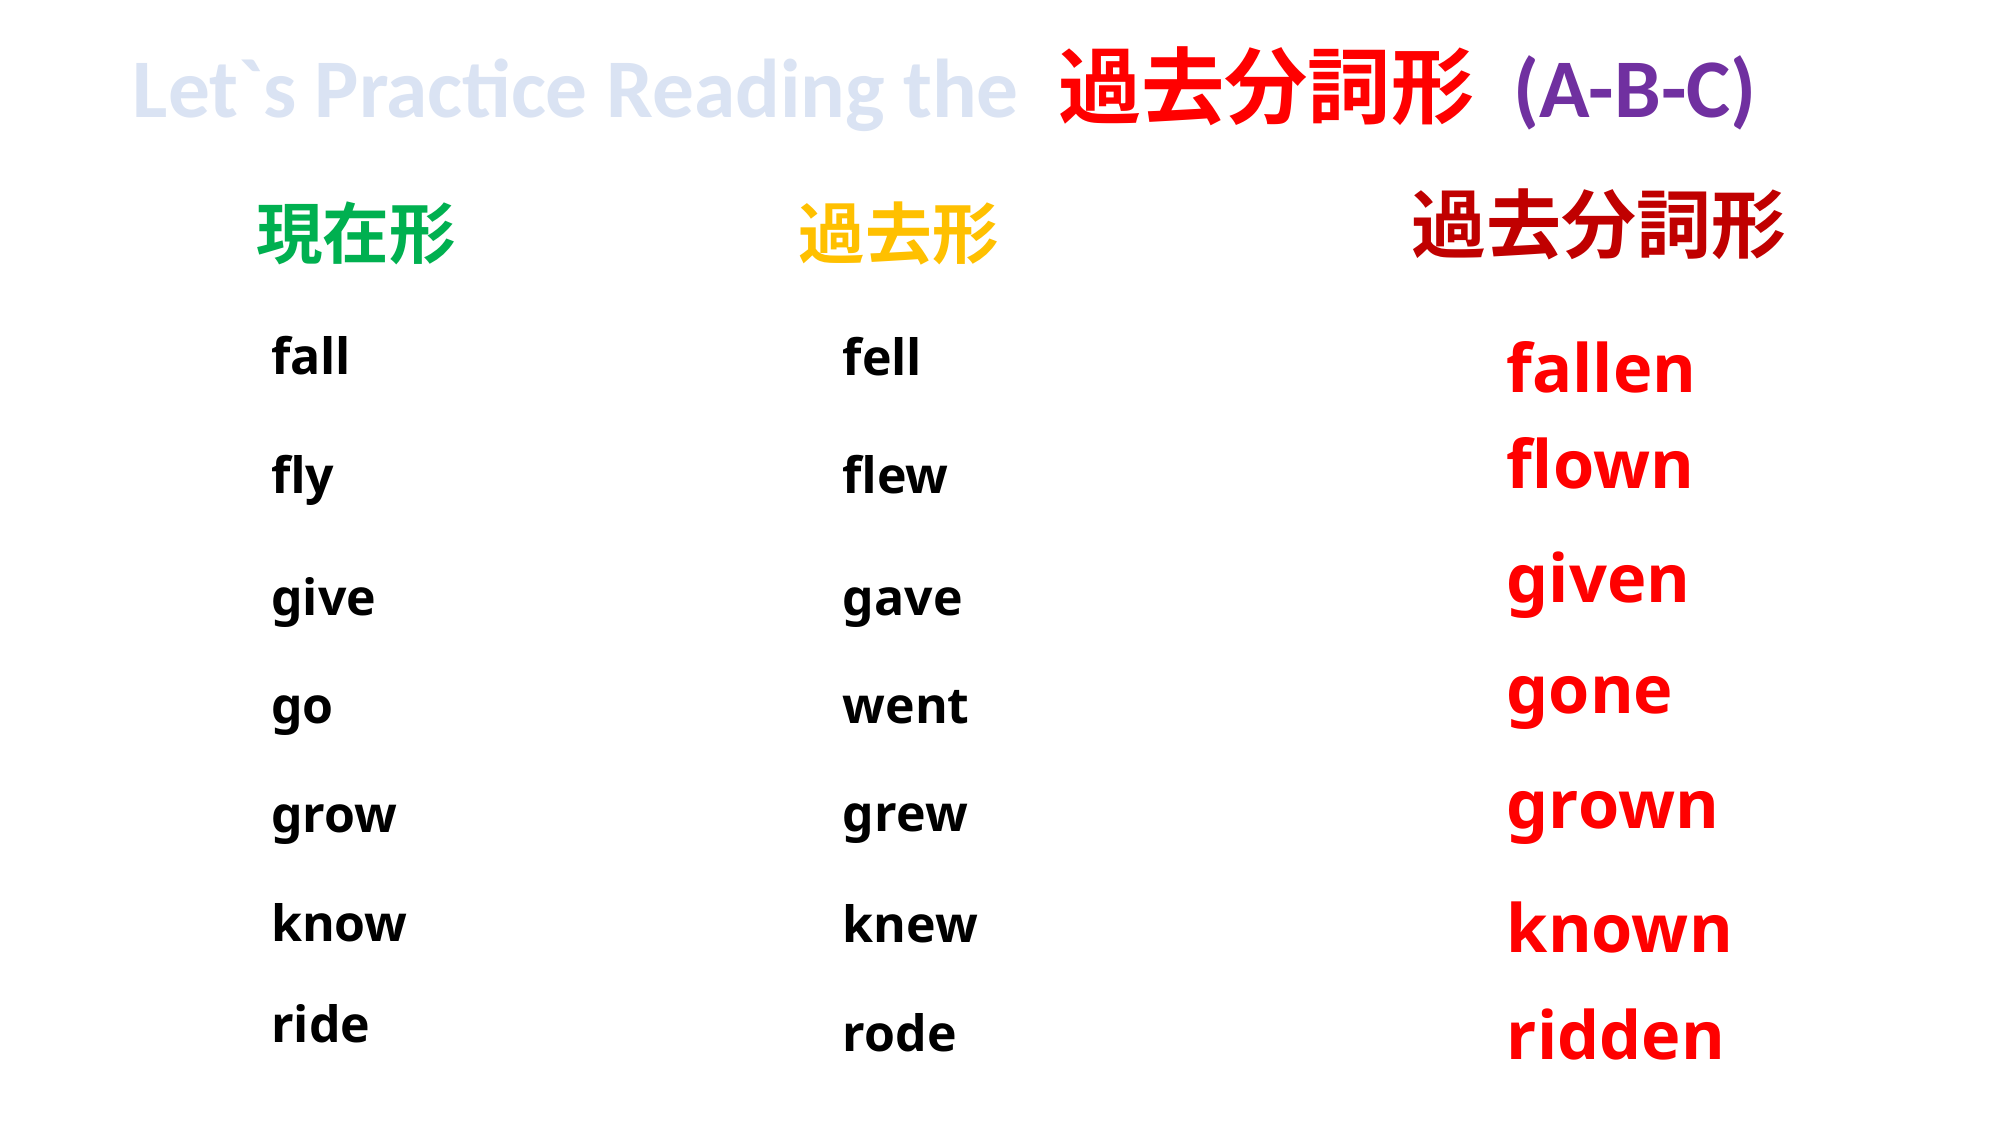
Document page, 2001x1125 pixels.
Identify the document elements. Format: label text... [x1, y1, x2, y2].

text_box ride [256, 985, 520, 1060]
text_box grown [1492, 754, 1756, 849]
text_box go [256, 666, 520, 742]
text_box Let`s Practice Reading the 過去分詞形 (A-B-C) [117, 26, 1772, 142]
text_box grew [828, 774, 1092, 850]
text_box given [1492, 528, 1756, 624]
text_box gone [1492, 639, 1756, 735]
text_box rode [828, 994, 1092, 1070]
text_box fly [256, 435, 520, 511]
text_box fall [256, 317, 520, 392]
text_box ridden [1492, 985, 1756, 1081]
text_box fell [828, 318, 1092, 393]
text_box 過去形 [767, 184, 1031, 280]
text_box knew [828, 884, 1092, 960]
text_box 過去分詞形 [1378, 170, 1819, 275]
text_box grow [256, 774, 520, 850]
text_box gave [828, 558, 1092, 633]
text_box know [256, 883, 520, 959]
text_box flew [828, 435, 1092, 511]
text_box fallen [1492, 318, 1756, 413]
text_box known [1492, 878, 1756, 973]
text_box flown [1492, 414, 1756, 510]
text_box 現在形 [224, 184, 488, 280]
text_box give [256, 558, 520, 633]
text_box went [828, 666, 1092, 742]
